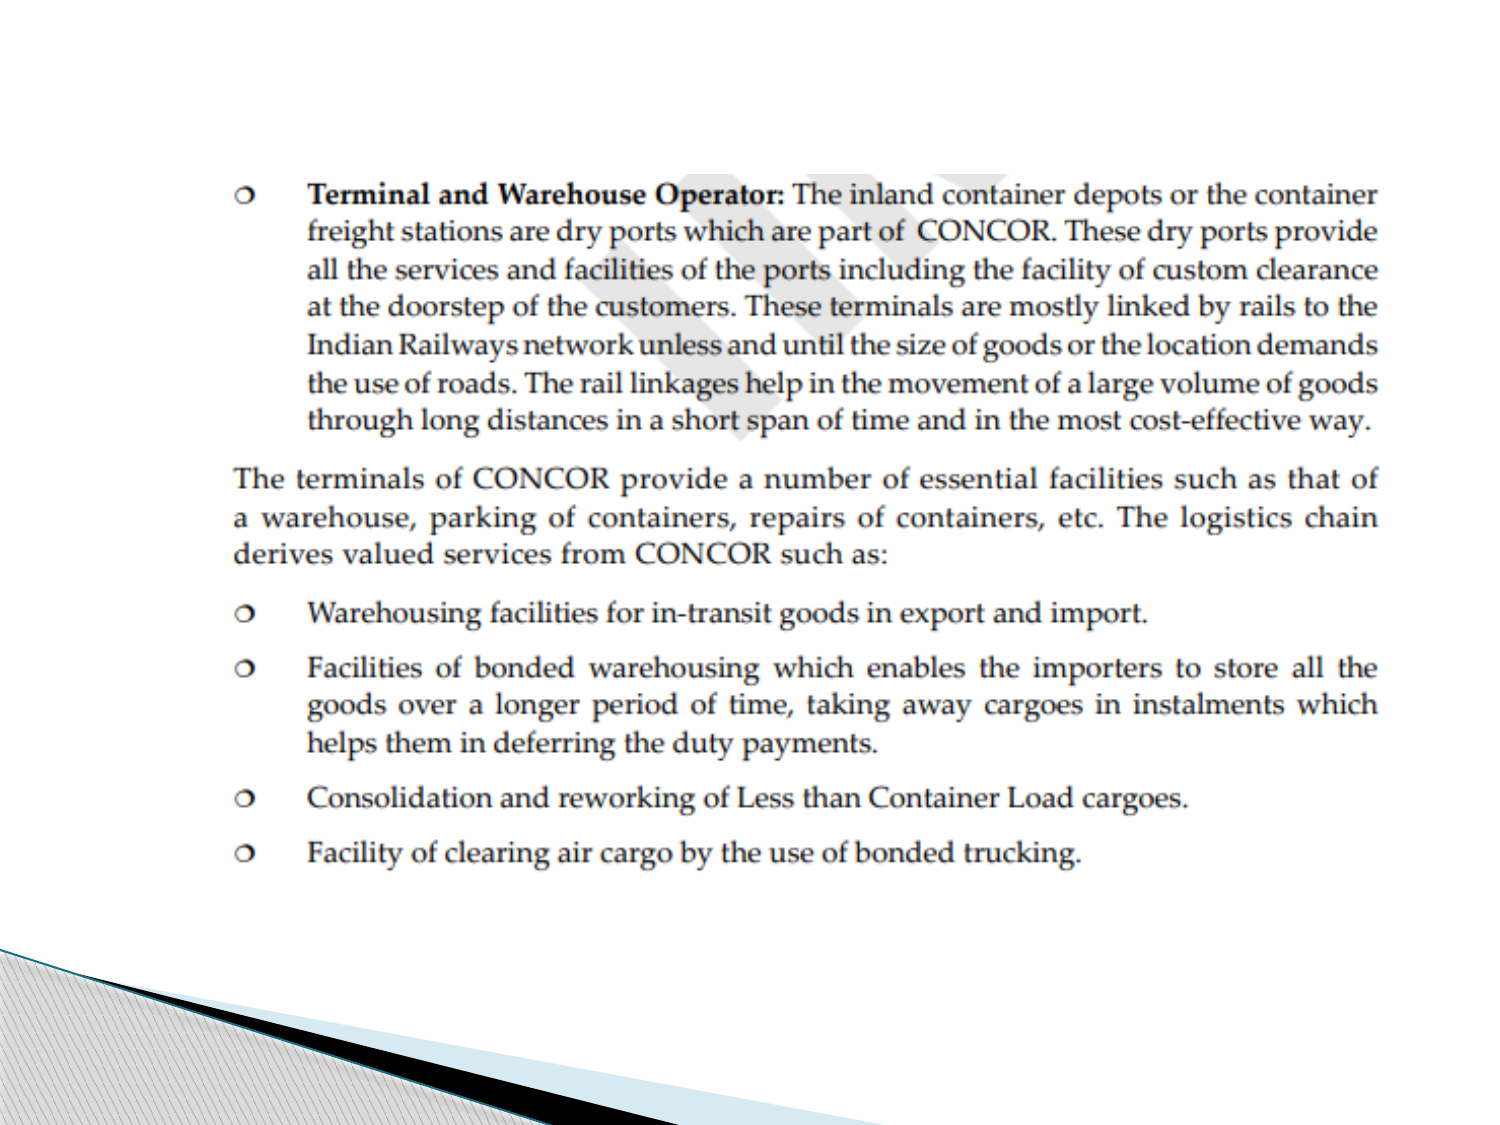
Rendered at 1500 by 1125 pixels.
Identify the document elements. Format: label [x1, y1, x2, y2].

picture [224, 174, 1414, 887]
